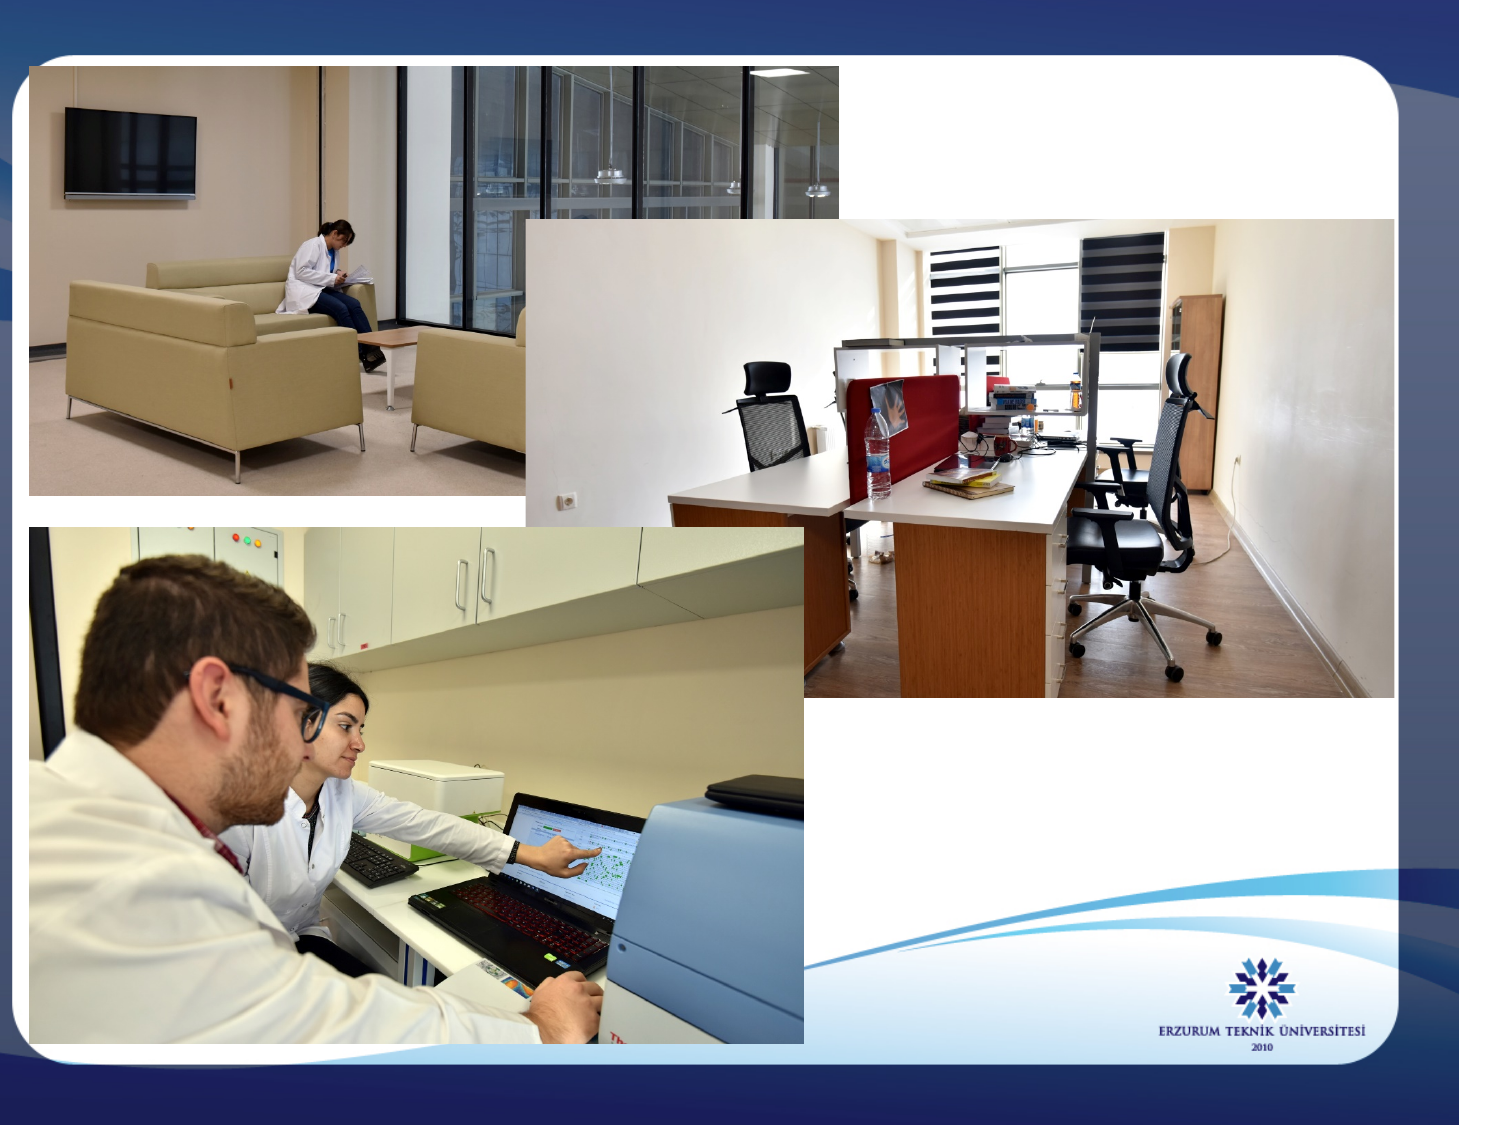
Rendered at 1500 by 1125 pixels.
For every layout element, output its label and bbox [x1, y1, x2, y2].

list [525, 219, 1395, 698]
picture [0, 0, 1459, 1125]
